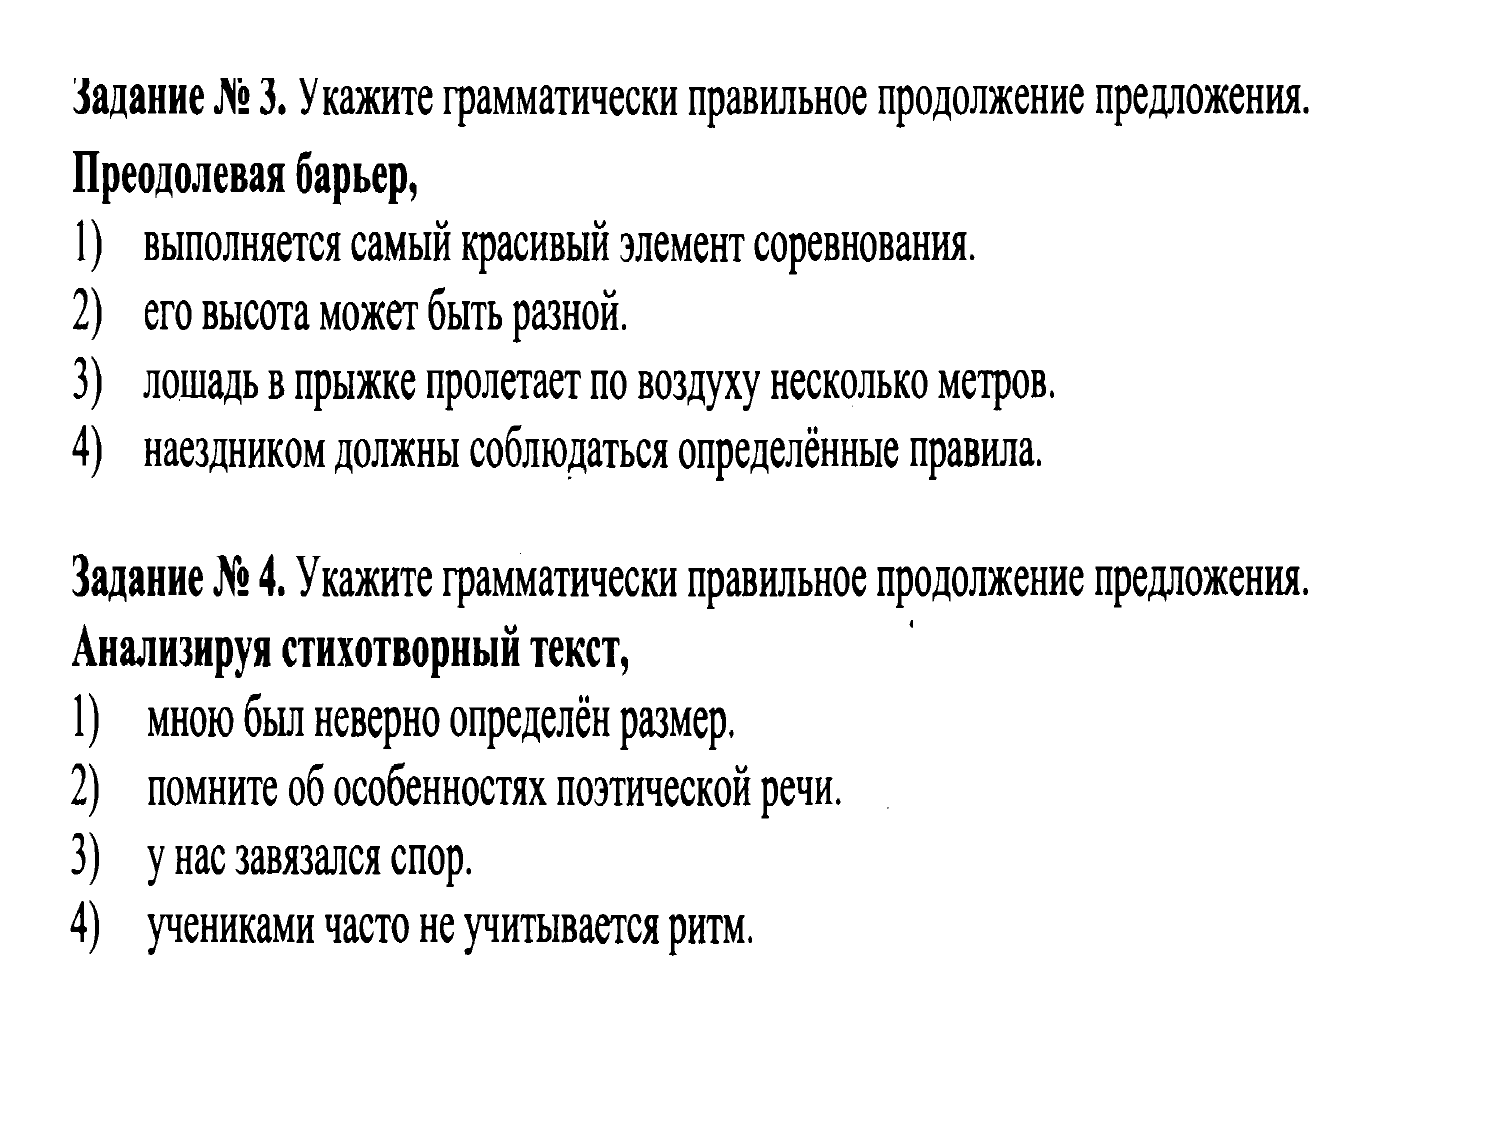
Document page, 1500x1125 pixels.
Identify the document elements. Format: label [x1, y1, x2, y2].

list [64, 77, 1416, 1000]
